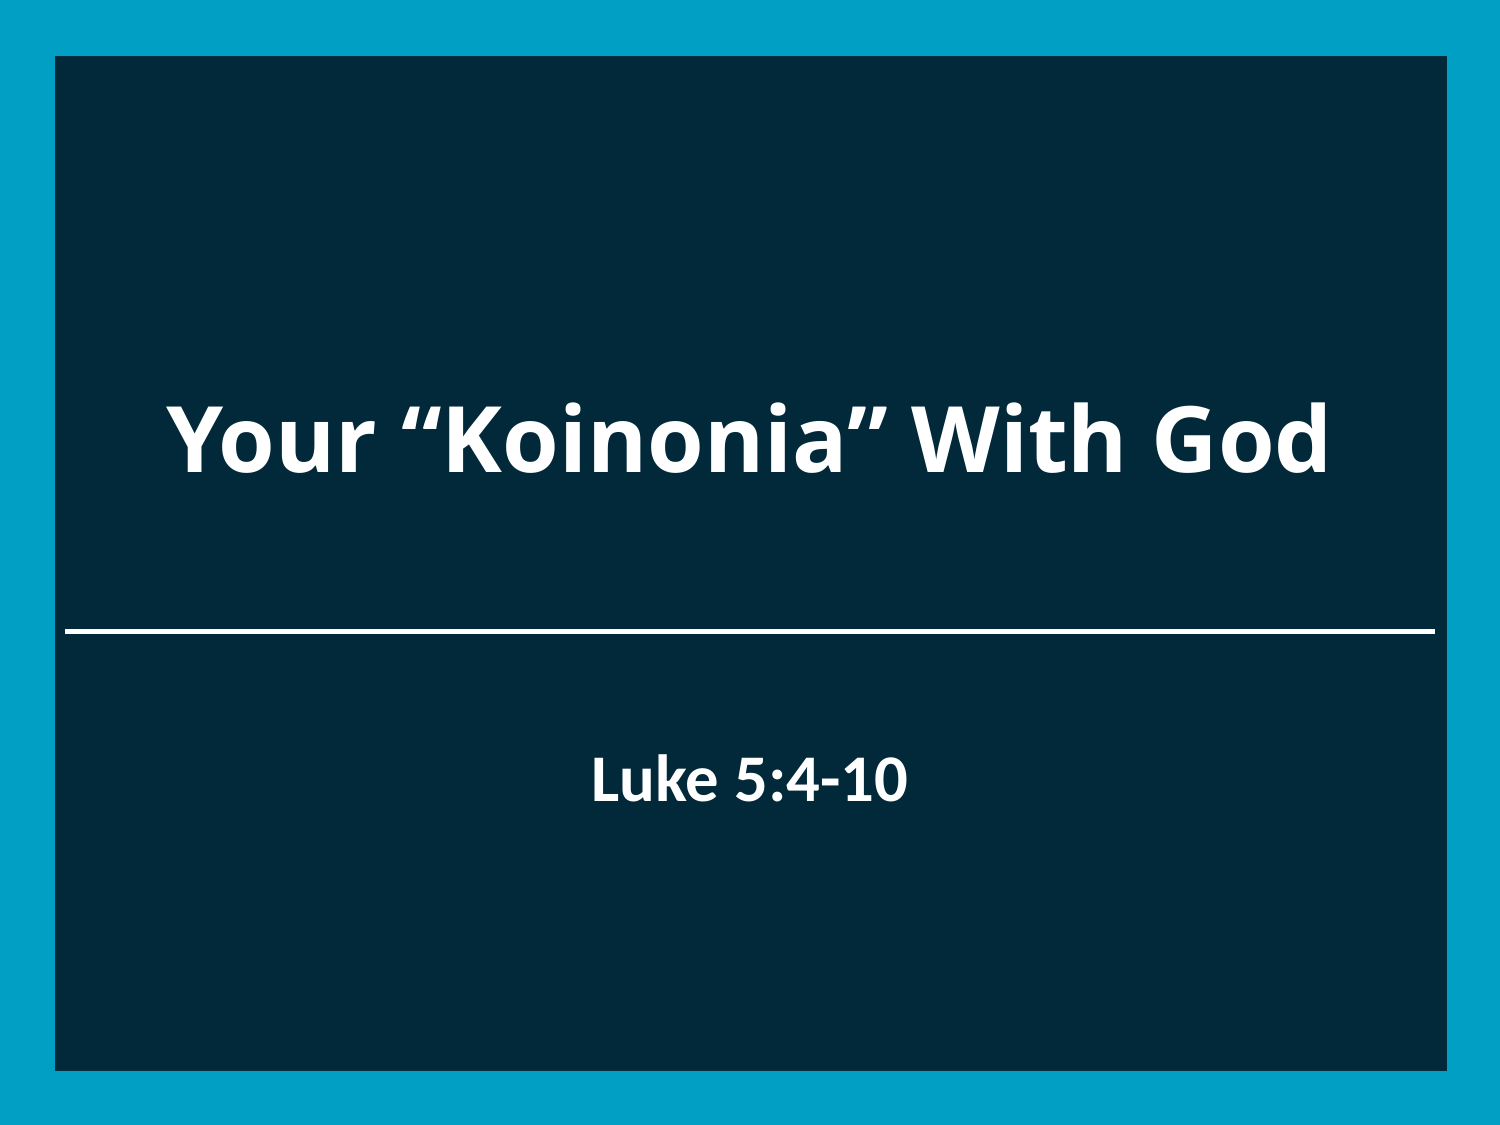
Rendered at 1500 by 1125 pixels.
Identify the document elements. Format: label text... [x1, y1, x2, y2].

title Your “Koinonia” With God [112, 190, 1388, 609]
subtitle Luke 5:4-10 [187, 736, 1313, 863]
